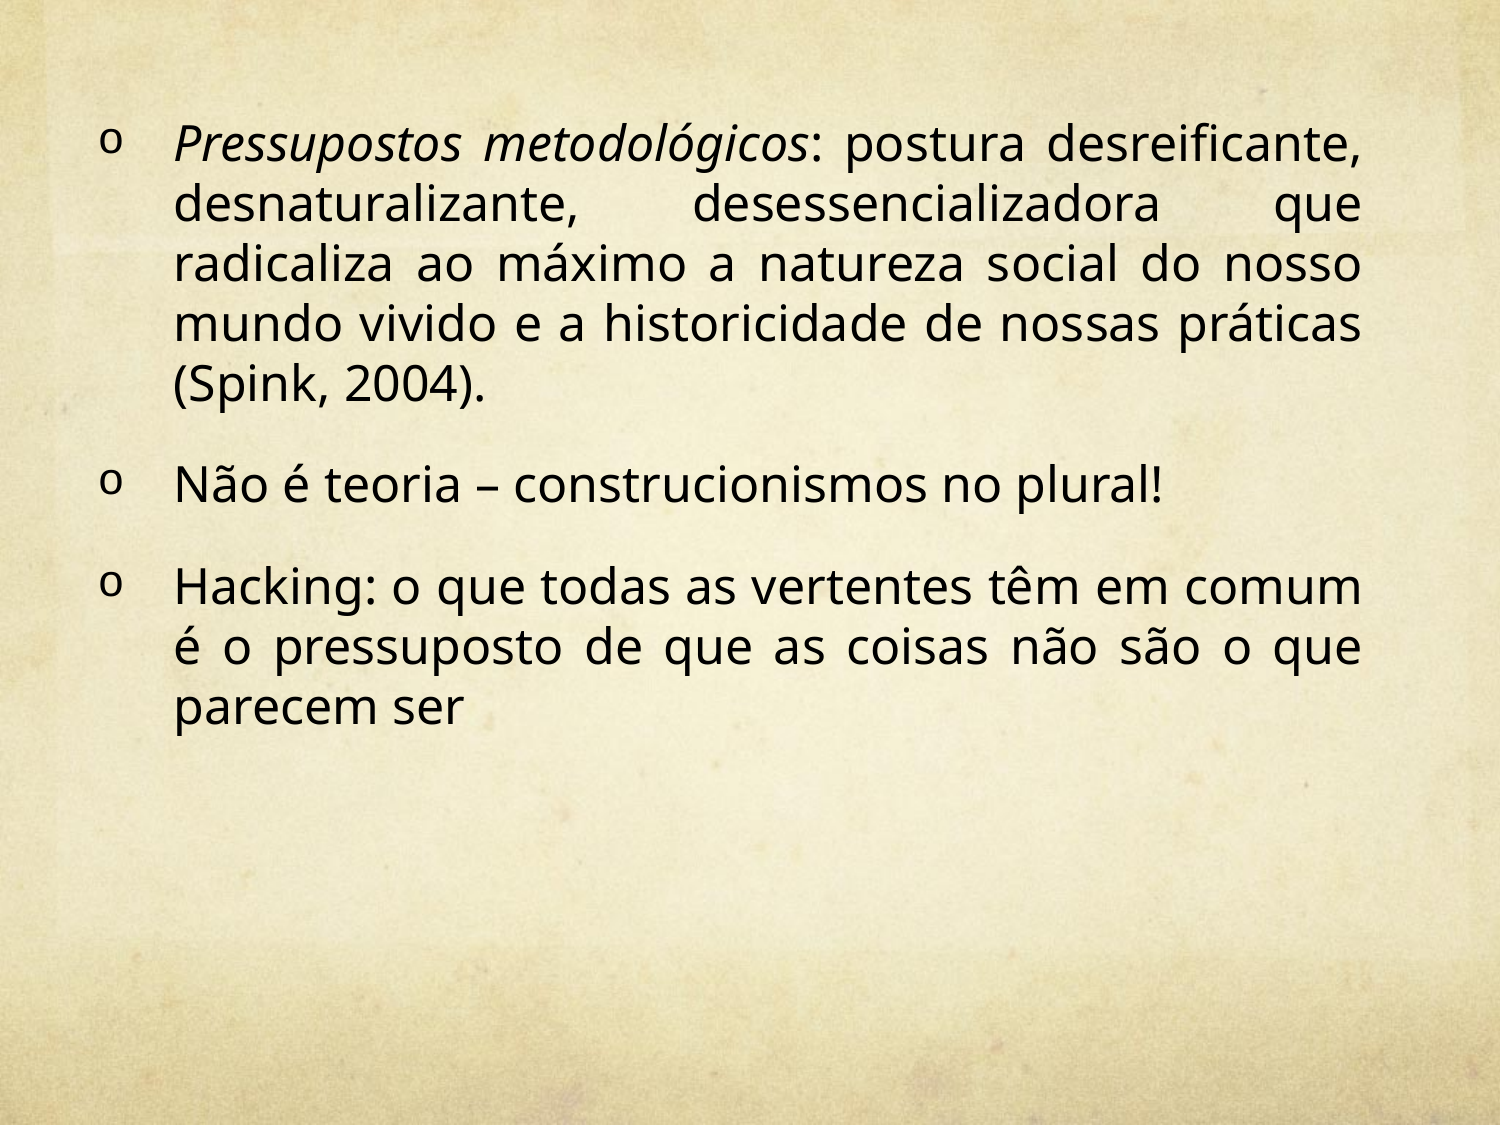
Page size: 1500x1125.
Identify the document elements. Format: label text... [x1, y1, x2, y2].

picture [0, 0, 1500, 1125]
list Pressupostos metodológicos: postura desreificante, desnaturalizante, desessencializadora que radicaliza ao máximo a natureza social do nosso mundo vivido e a historicidade de nossas práticas (Spink, 2004). Não é teoria – construcionismos no plural! Hacking: o que todas as vertentes têm em comum é o pressuposto de que as coisas não são o que parecem ser [82, 103, 1379, 683]
